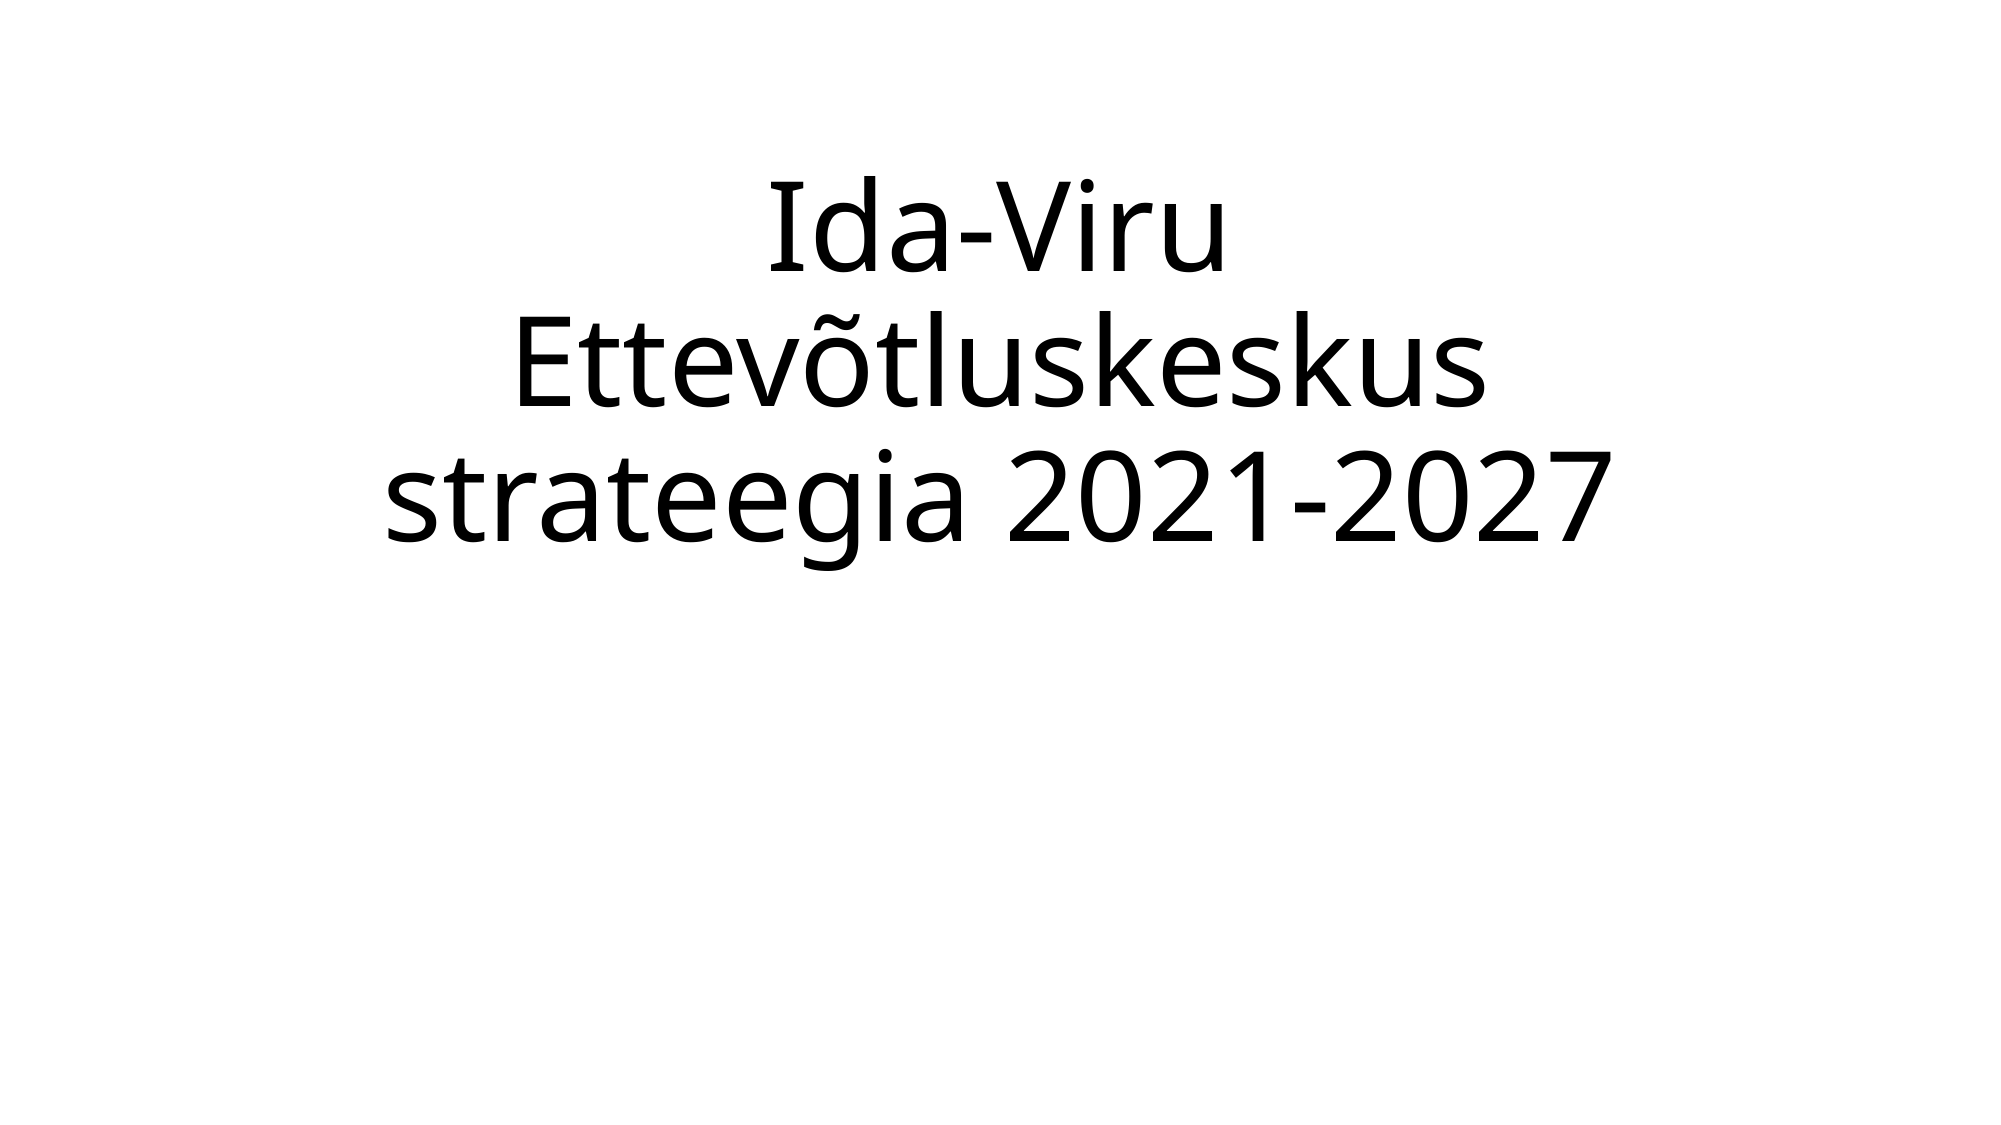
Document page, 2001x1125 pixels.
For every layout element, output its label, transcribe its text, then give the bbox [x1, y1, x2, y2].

title Ida-Viru Ettevõtluskeskus strateegia 2021-2027 [249, 184, 1750, 576]
